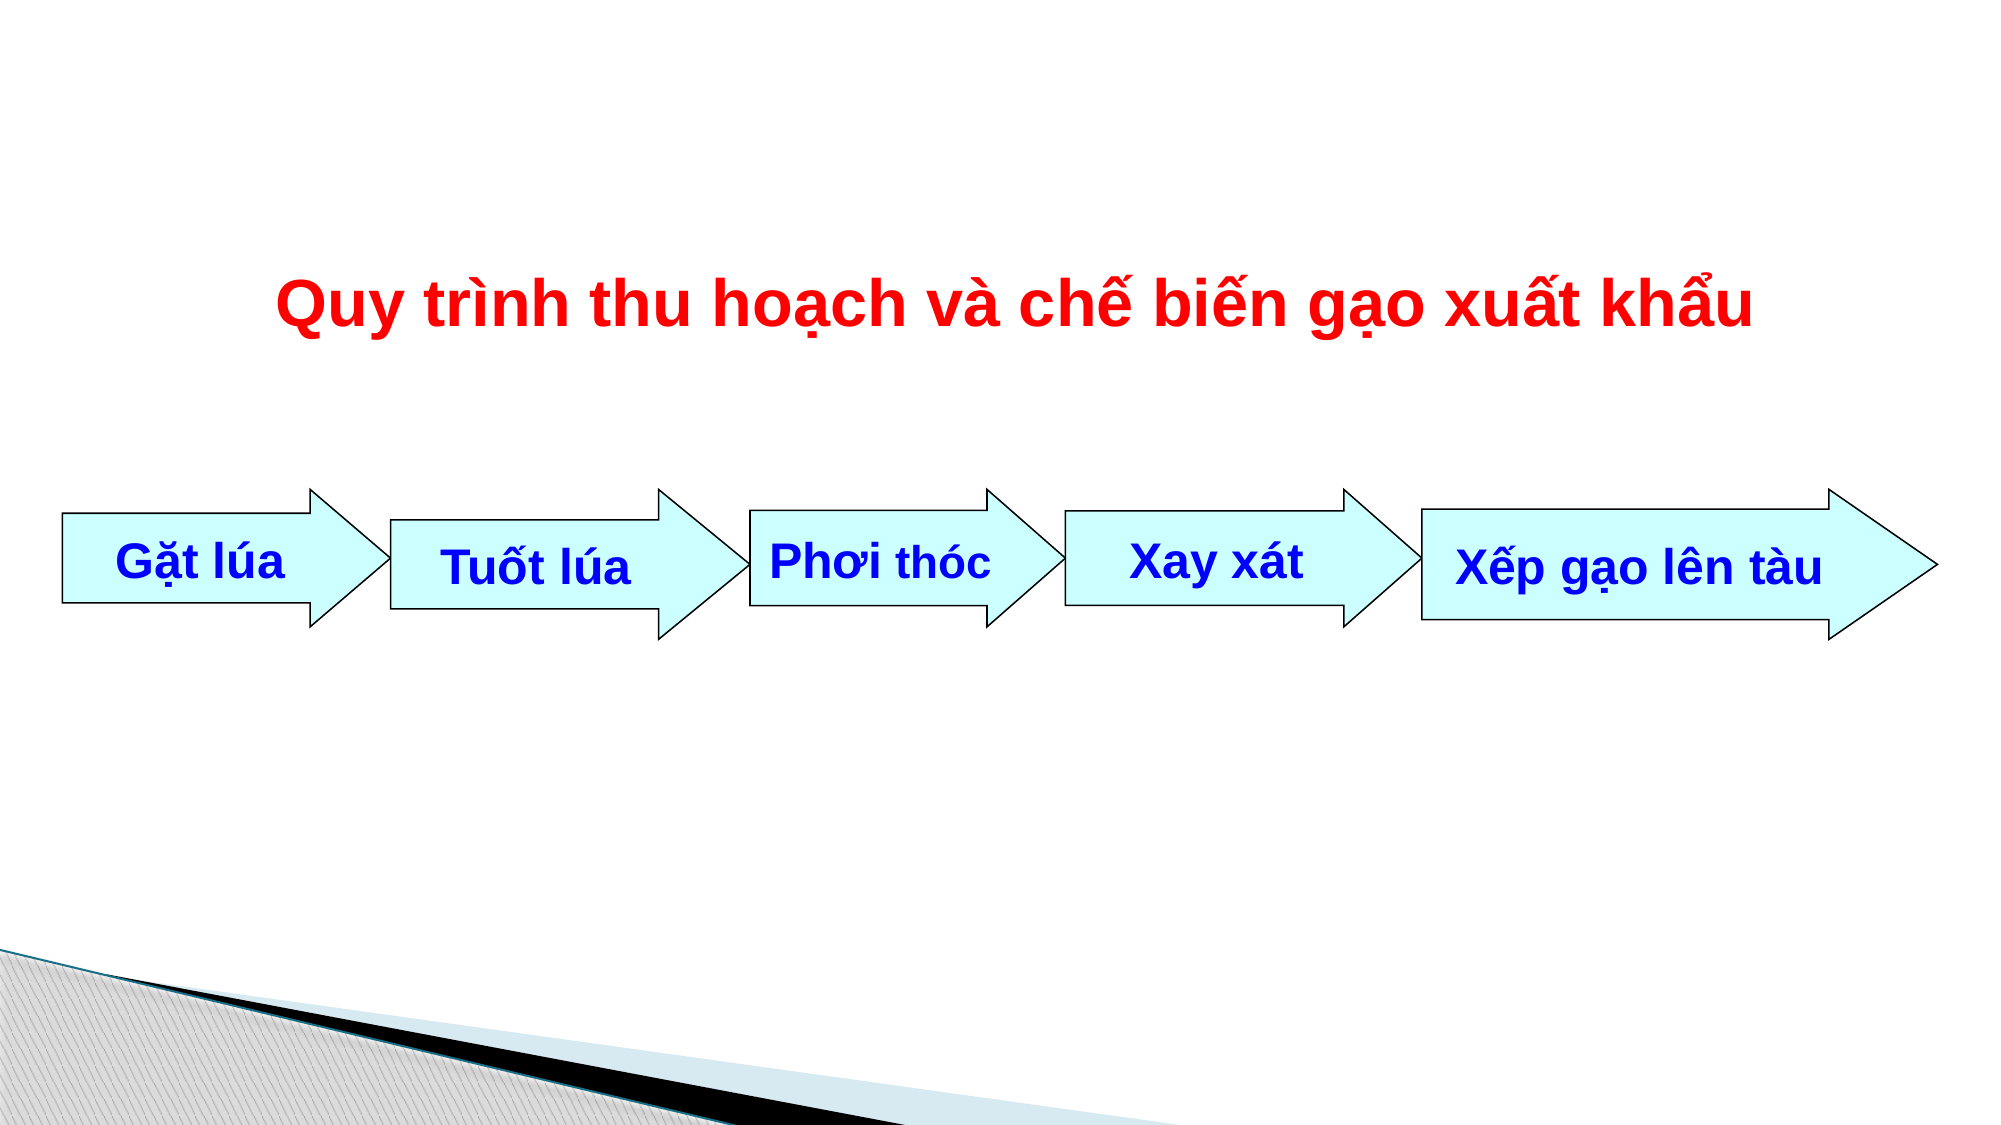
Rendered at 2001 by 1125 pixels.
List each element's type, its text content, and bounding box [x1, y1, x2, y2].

text_box Xay xát [1065, 489, 1421, 627]
text_box Gặt lúa [62, 489, 390, 627]
text_box Xếp gạo lên tàu [1421, 489, 1938, 640]
text_box Quy trình thu hoạch và chế biến gạo xuất khẩu [78, 237, 1954, 363]
text_box Phơi thóc [750, 489, 1065, 627]
text_box Tuốt lúa [390, 489, 750, 640]
